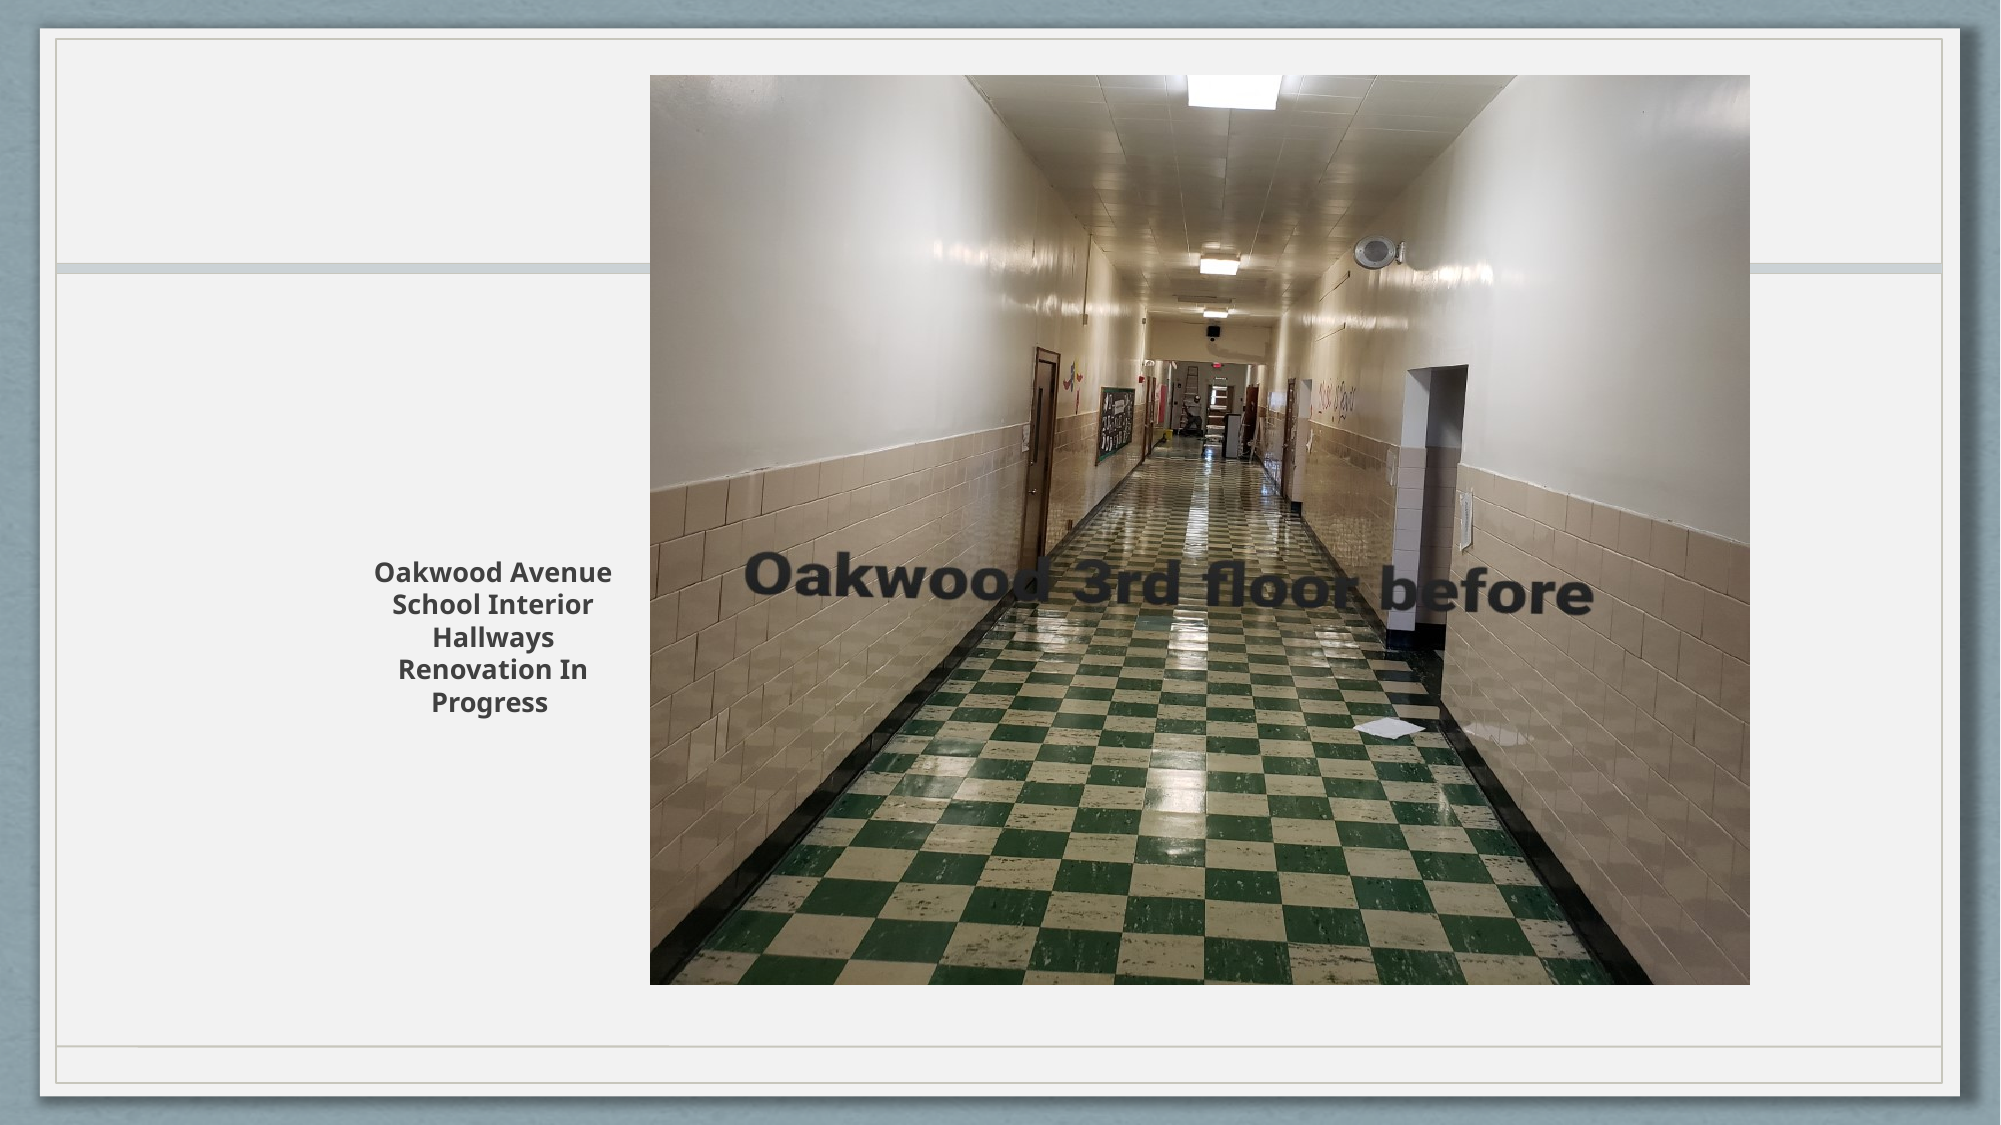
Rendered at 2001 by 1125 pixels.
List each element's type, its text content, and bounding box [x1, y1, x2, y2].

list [649, 74, 1751, 985]
title Oakwood Avenue School Interior Hallways Renovation In Progress [349, 549, 638, 725]
